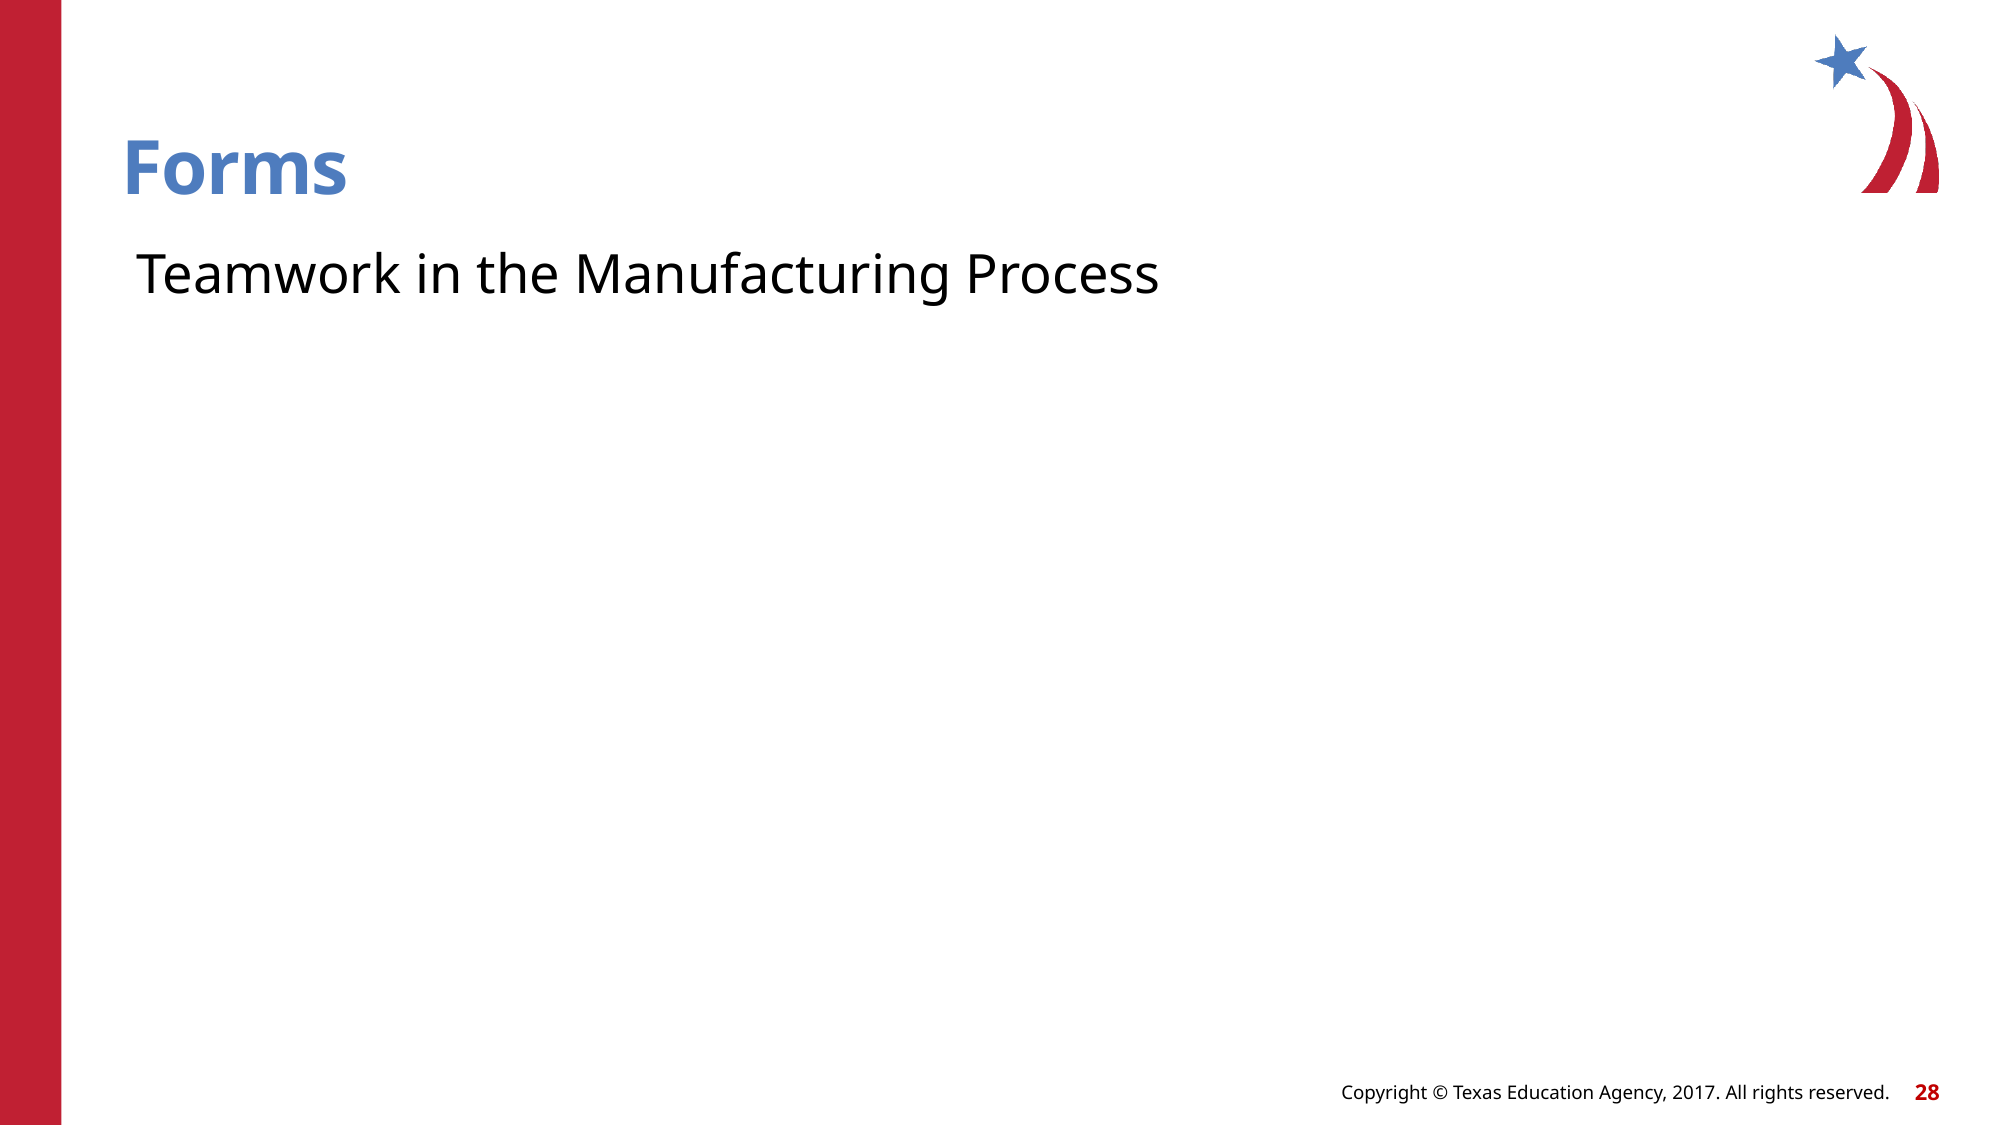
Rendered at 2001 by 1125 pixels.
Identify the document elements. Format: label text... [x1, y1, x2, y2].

list Teamwork in the Manufacturing Process [121, 231, 1936, 1009]
picture [1814, 34, 1939, 193]
title Forms [121, 66, 1772, 211]
